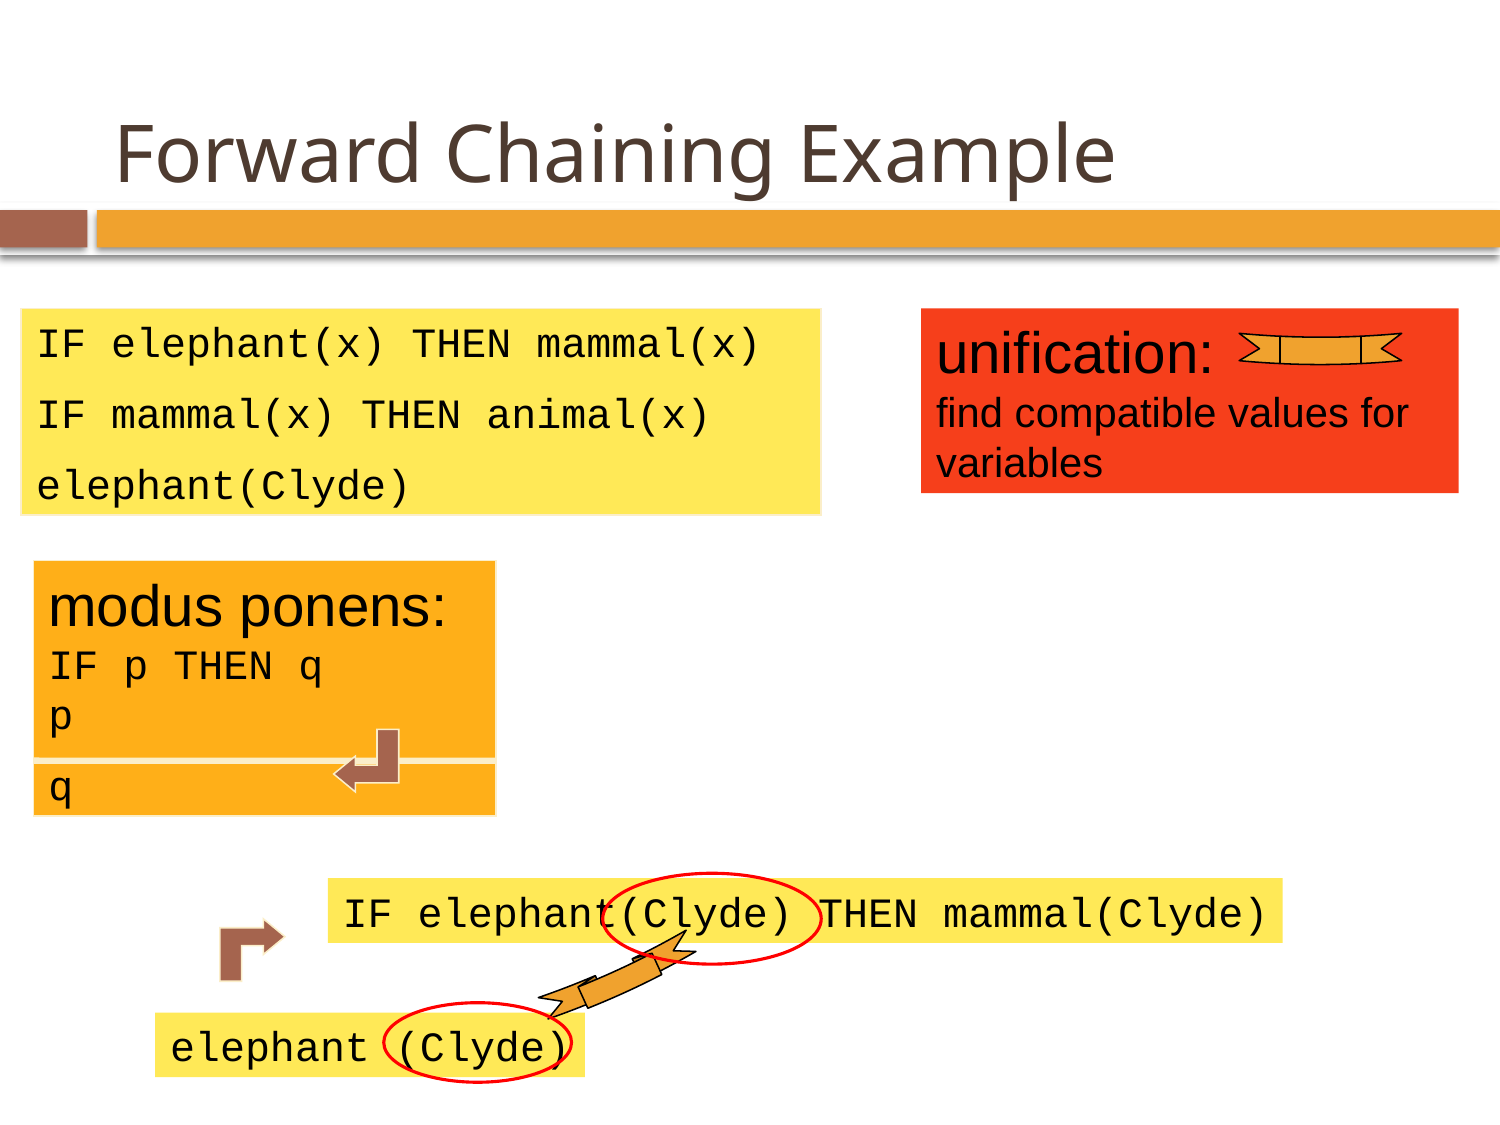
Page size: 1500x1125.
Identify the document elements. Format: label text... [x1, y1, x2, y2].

title Forward Chaining Example [98, 91, 1140, 209]
text_box IF elephant(Clyde) THEN mammal(Clyde) [772, 878, 1283, 943]
text_box unification: find compatible values for variables [921, 308, 1459, 494]
text_box [601, 871, 823, 966]
text_box [1239, 333, 1402, 365]
text_box [538, 955, 674, 1017]
text_box IF elephant(x) THEN mammal(x) IF mammal(x) THEN animal(x) elephant(Clyde) [21, 308, 822, 515]
text_box elephant (Clyde) [531, 1012, 585, 1078]
text_box IF elephant(Clyde) THEN mammal(Clyde) [327, 878, 652, 943]
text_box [33, 560, 497, 823]
text_box [382, 1001, 574, 1084]
text_box [219, 918, 286, 982]
text_box elephant (Clyde) [155, 1012, 425, 1078]
